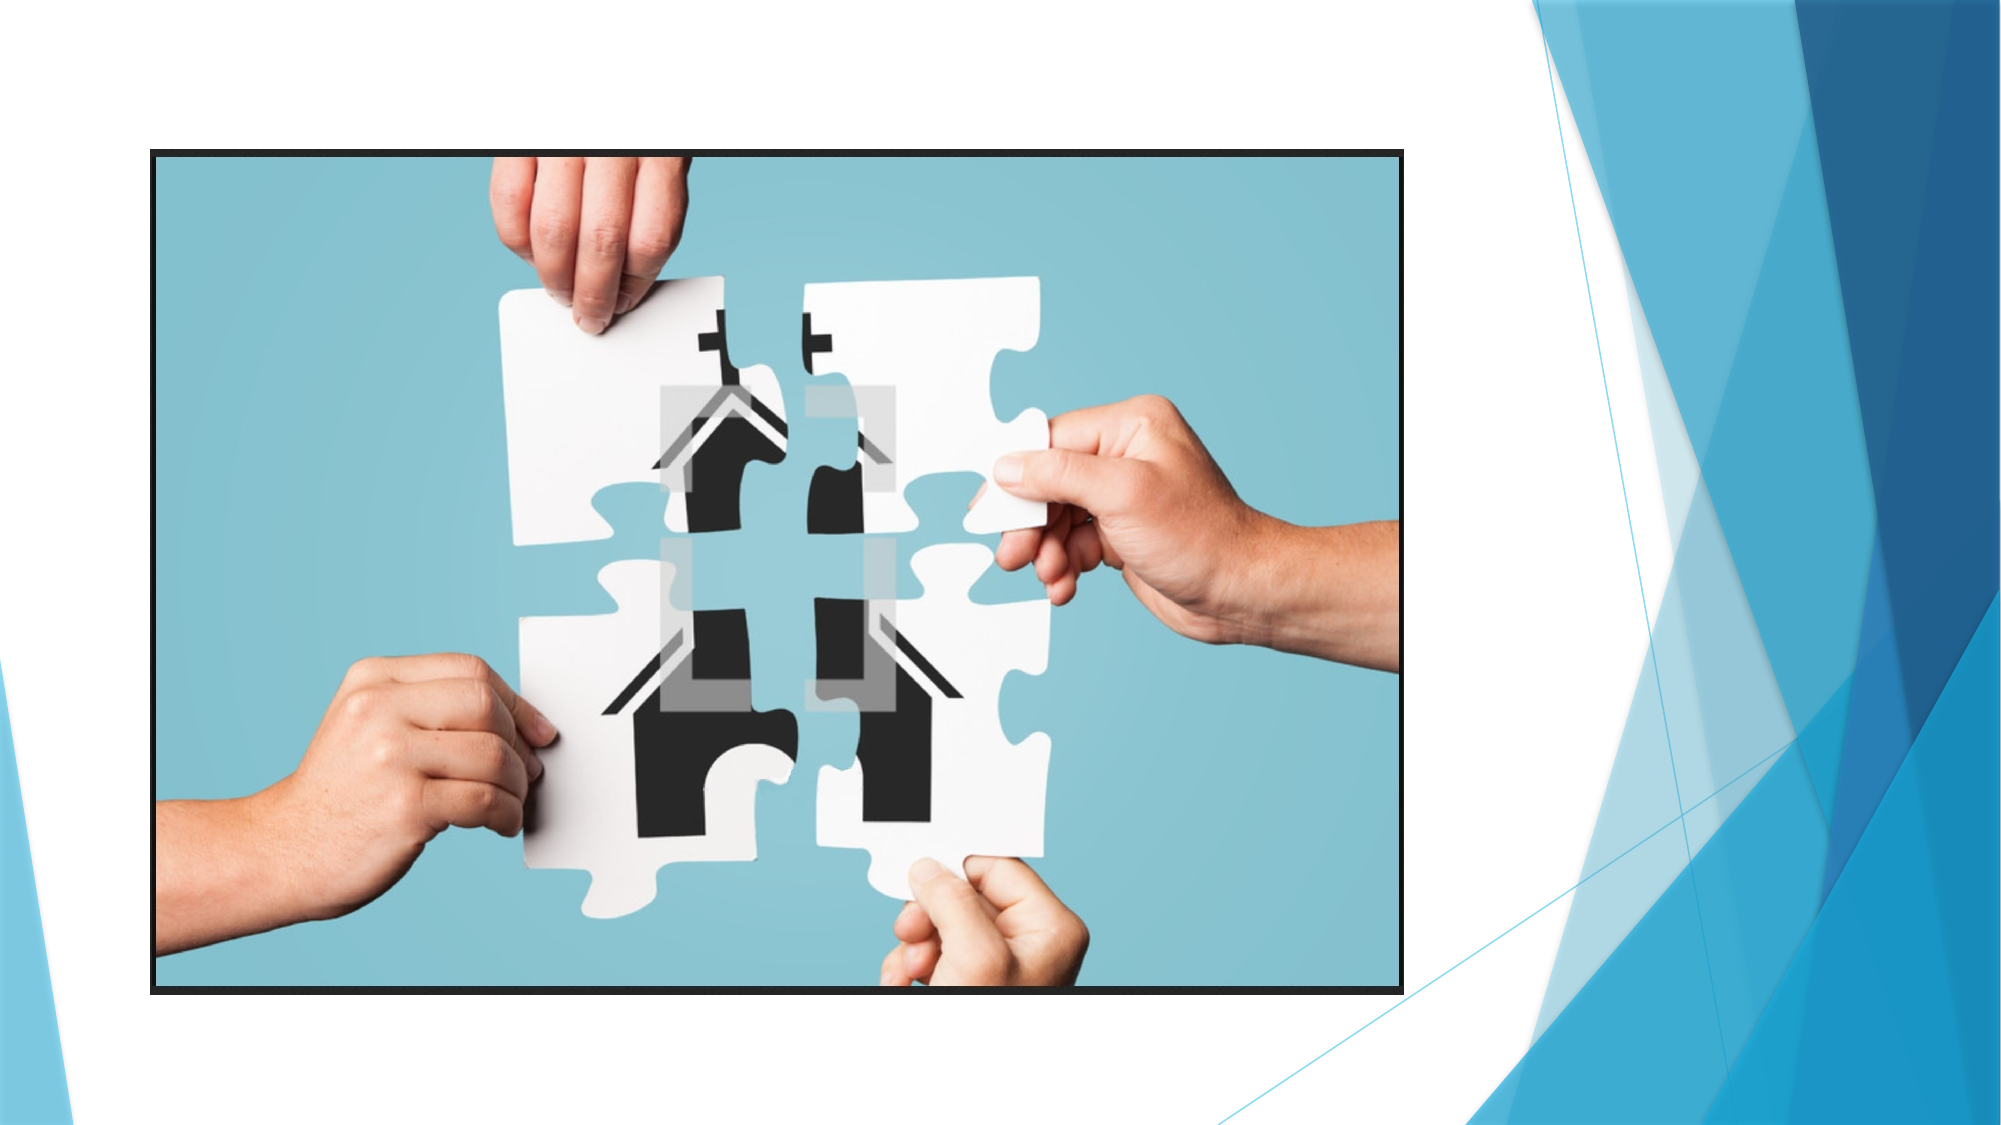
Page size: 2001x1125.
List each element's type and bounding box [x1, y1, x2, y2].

list [149, 149, 1404, 995]
